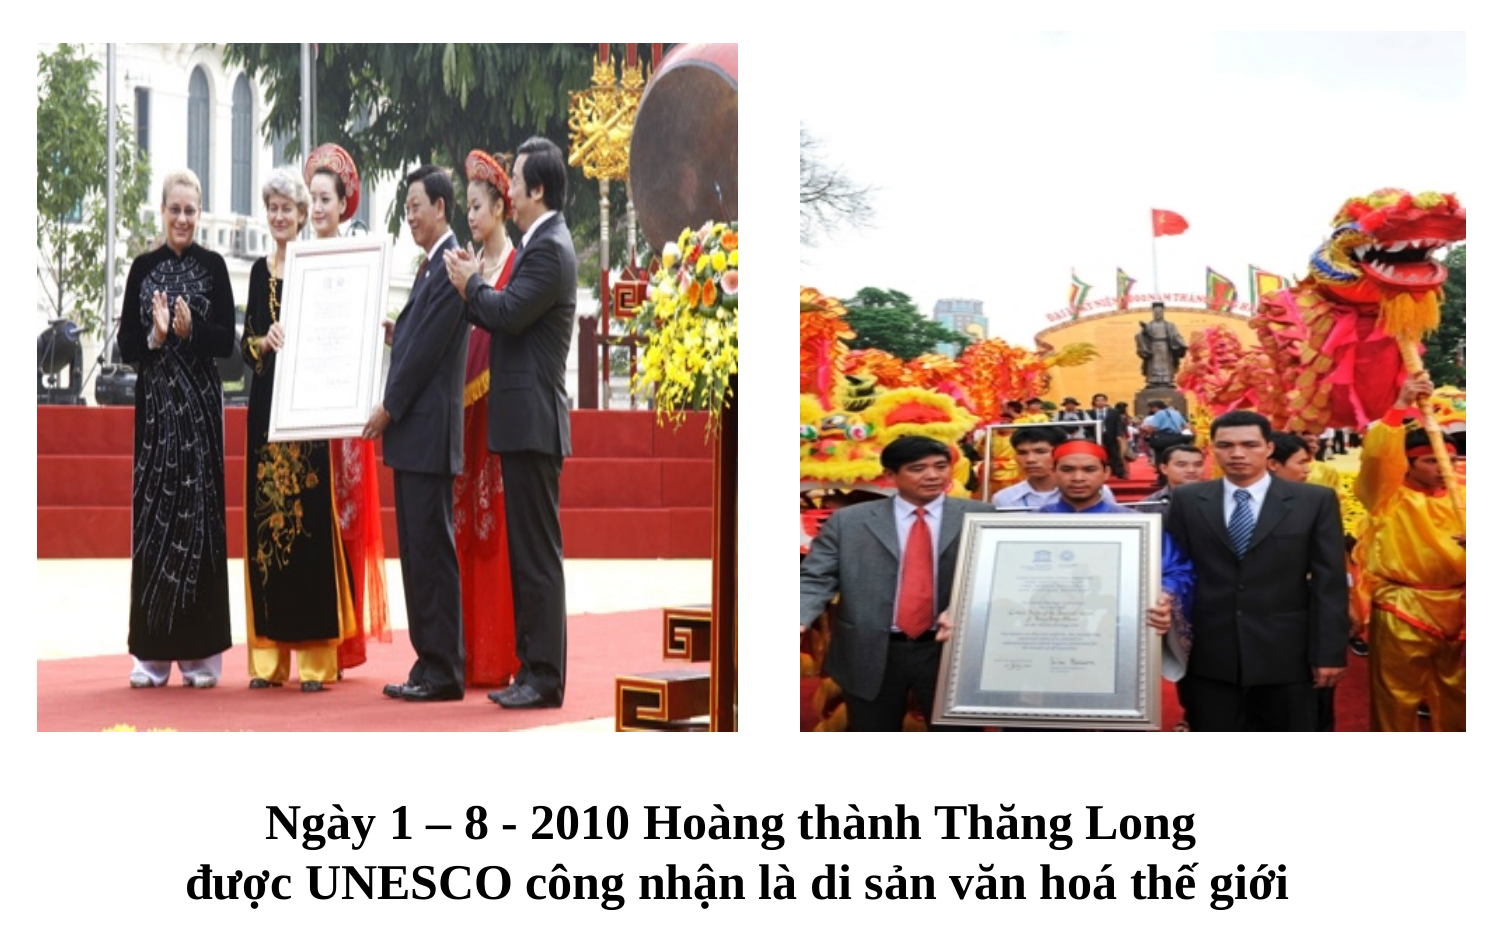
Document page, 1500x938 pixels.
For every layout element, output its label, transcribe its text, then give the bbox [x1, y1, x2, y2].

picture [799, 30, 1466, 732]
picture [37, 43, 738, 732]
text_box Ngày 1 – 8 - 2010 Hoàng thành Thăng Long được UNESCO công nhận là di sản văn hoá thế giới [0, 782, 1475, 918]
